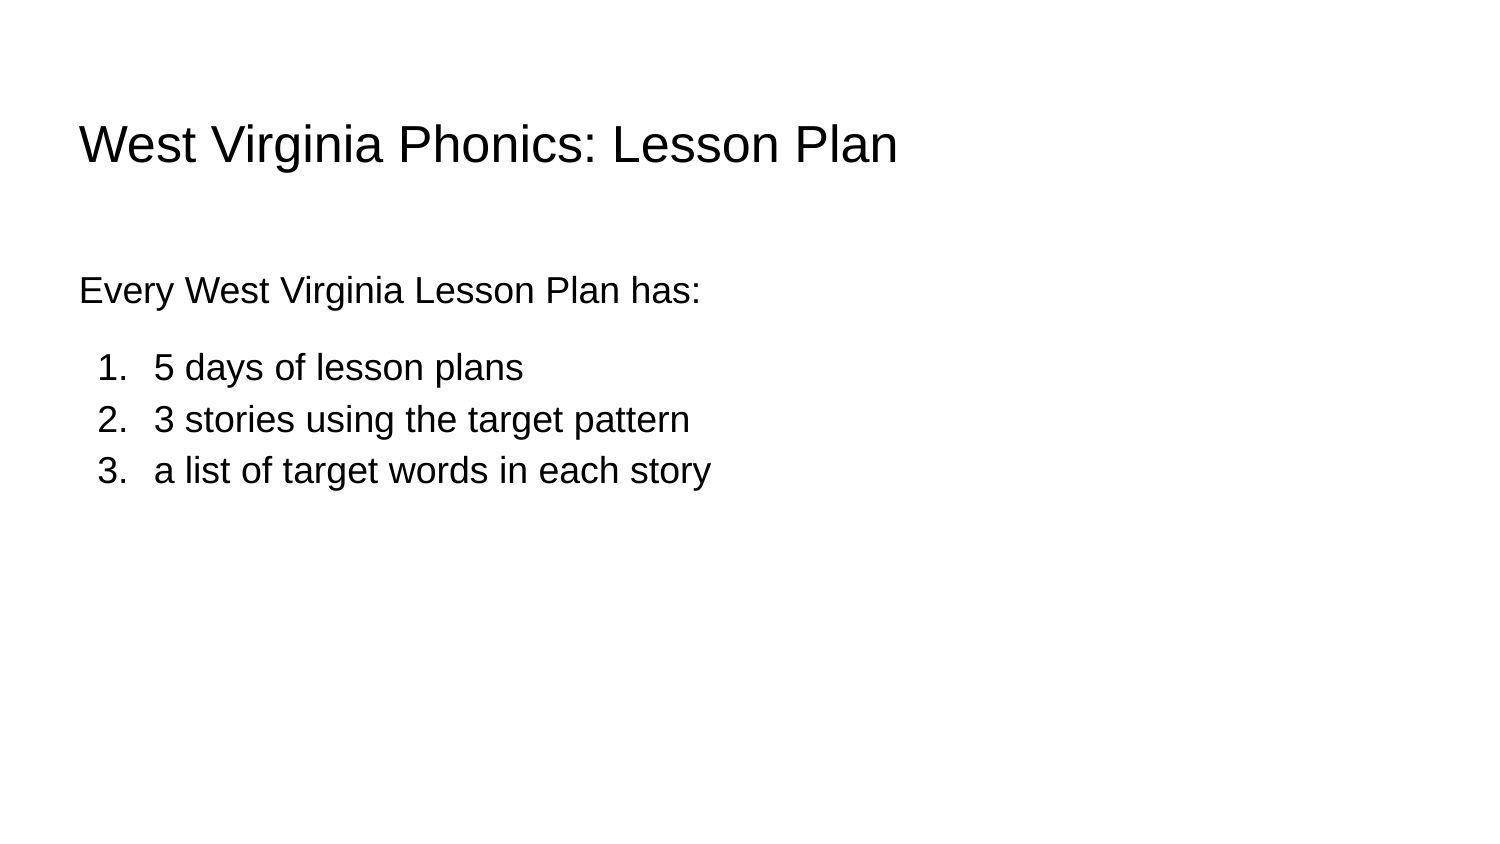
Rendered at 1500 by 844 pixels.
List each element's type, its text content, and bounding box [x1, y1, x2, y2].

text_box West Virginia Phonics: Lesson Plan [63, 75, 1437, 188]
text_box Every West Virginia Lesson Plan has: 5 days of lesson plans 3 stories using the target pattern a list of target words in each story [63, 244, 1437, 507]
